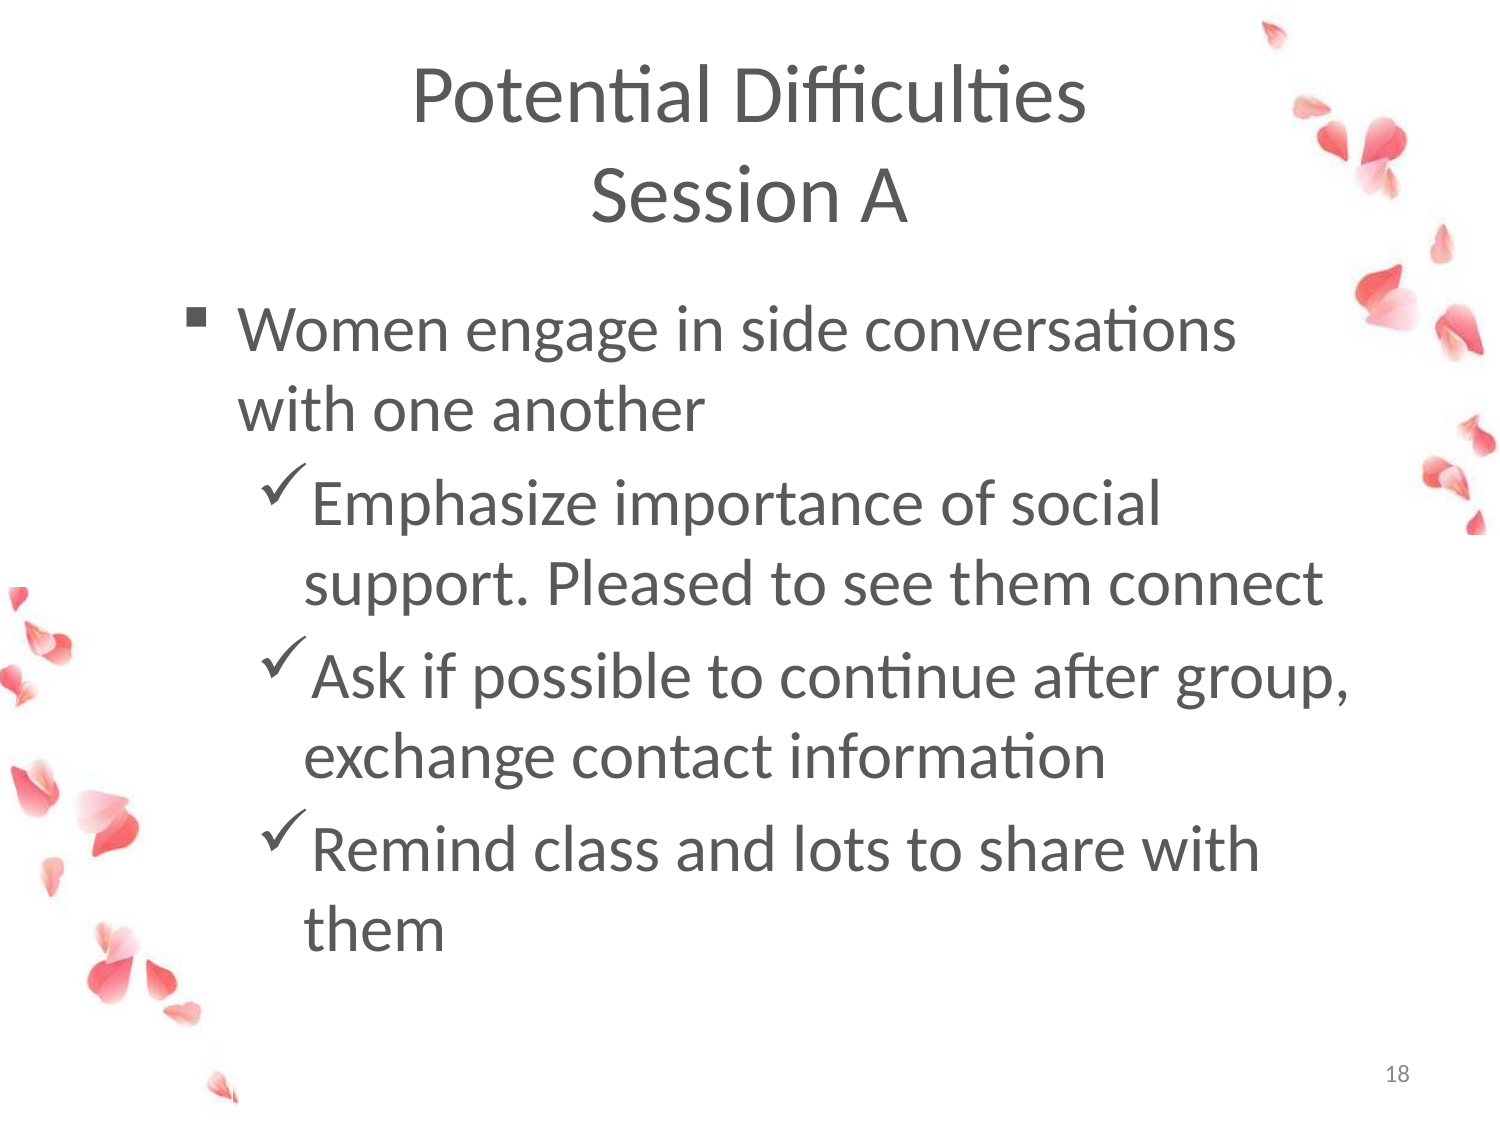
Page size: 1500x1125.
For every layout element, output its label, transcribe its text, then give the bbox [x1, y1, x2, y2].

title Potential Difficulties Session A [75, 45, 1256, 233]
slide_number 18 [1074, 1042, 1425, 1103]
list Women engage in side conversations with one another Emphasize importance of social support. Pleased to see them connect Ask if possible to continue after group, exchange contact information Remind class and lots to share with them [166, 277, 1381, 1088]
picture [1261, 0, 1500, 535]
picture [0, 587, 239, 1125]
